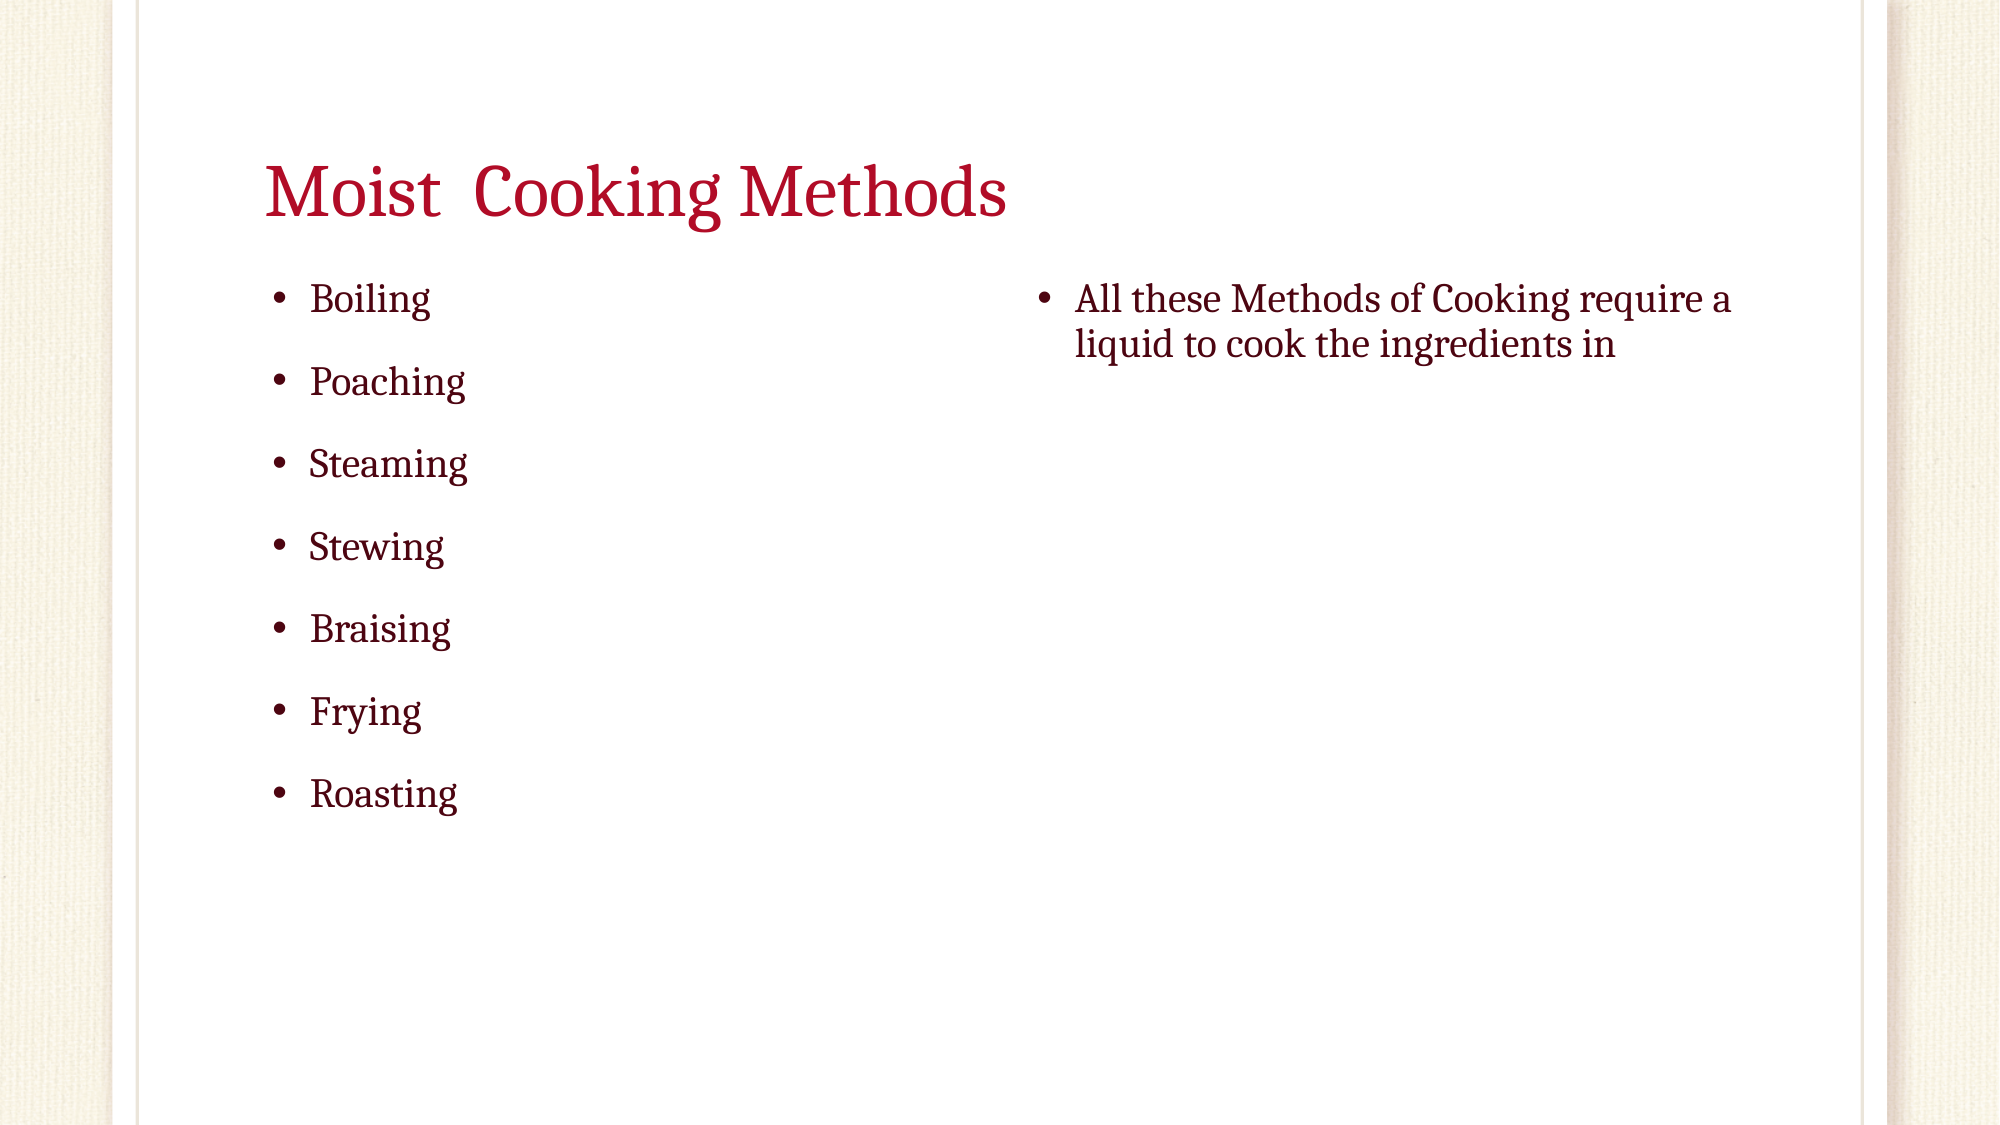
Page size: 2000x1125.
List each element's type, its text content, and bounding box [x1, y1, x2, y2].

list All these Methods of Cooking require a liquid to cook the ingredients in [1014, 269, 1750, 1013]
list Boiling Poaching Steaming Stewing Braising Frying Roasting [249, 269, 985, 1013]
picture [0, 0, 112, 1125]
picture [1888, 0, 2000, 1125]
title Moist Cooking Methods [249, 52, 1750, 240]
